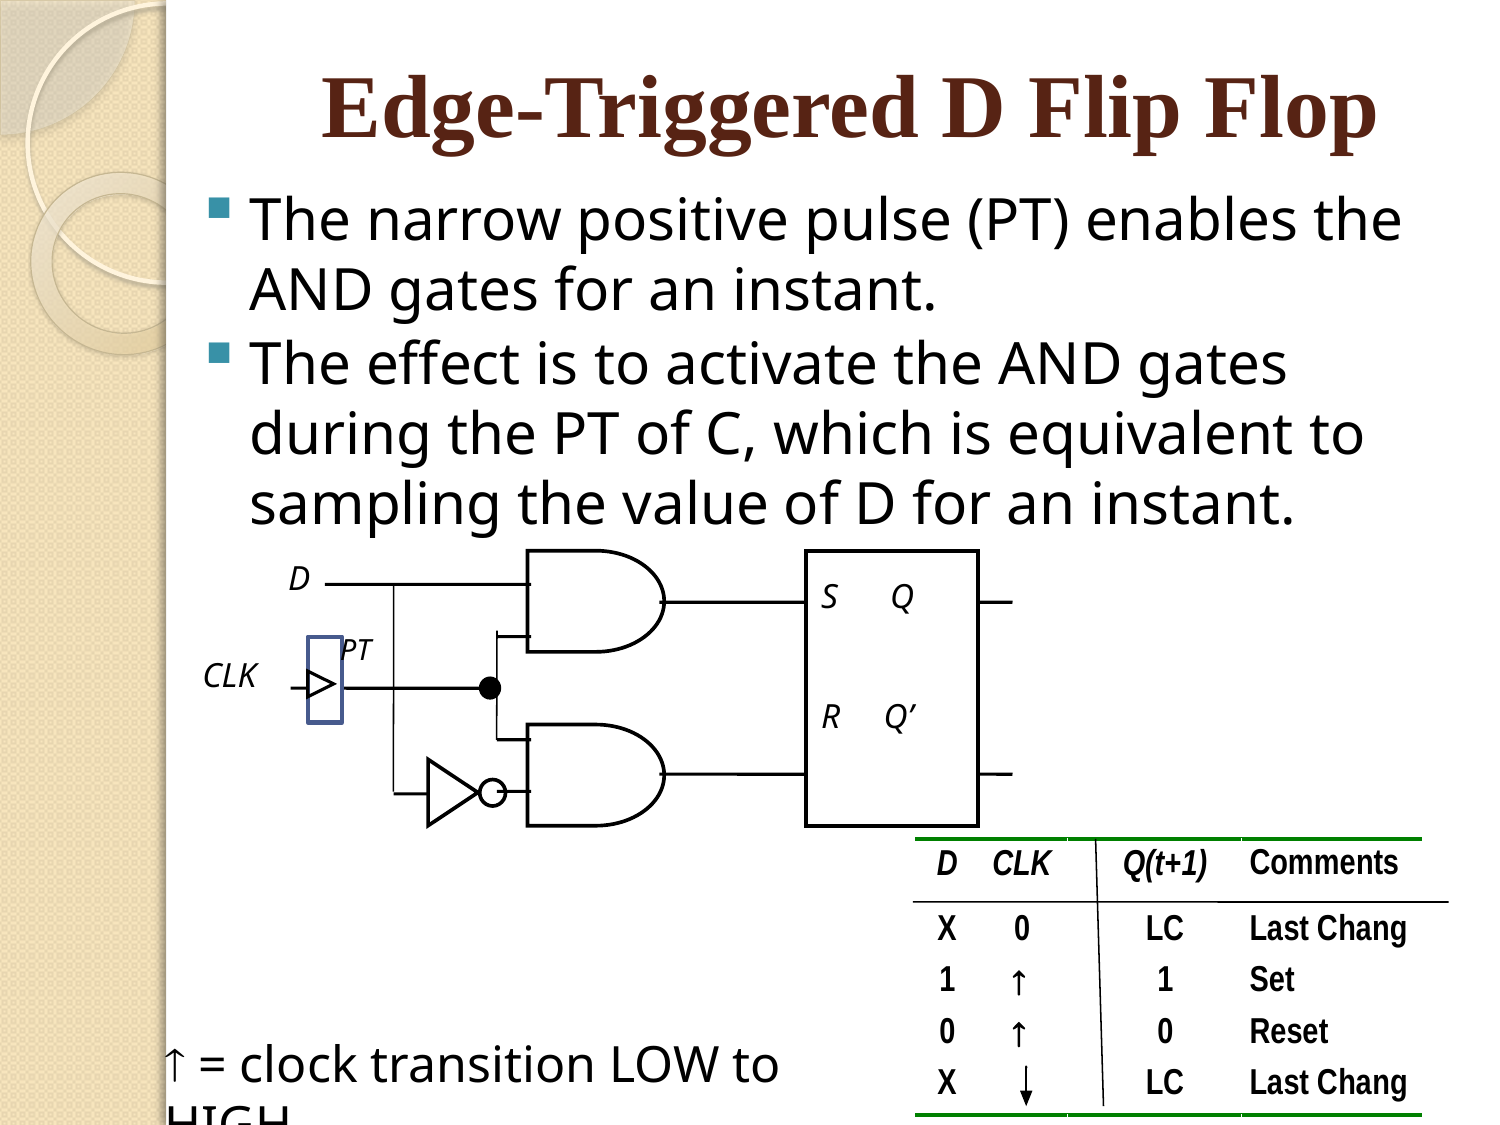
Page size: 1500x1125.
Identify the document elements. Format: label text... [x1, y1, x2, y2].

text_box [899, 837, 1476, 1125]
text_box  = clock transition LOW to HIGH [150, 1024, 892, 1125]
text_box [187, 549, 1013, 826]
list The narrow positive pulse (PT) enables the AND gates for an instant. The effect is to activate the AND gates during the PT of C, which is equivalent to sampling the value of D for an instant. [174, 174, 1488, 625]
title Edge-Triggered D Flip Flop [235, 7, 1466, 174]
